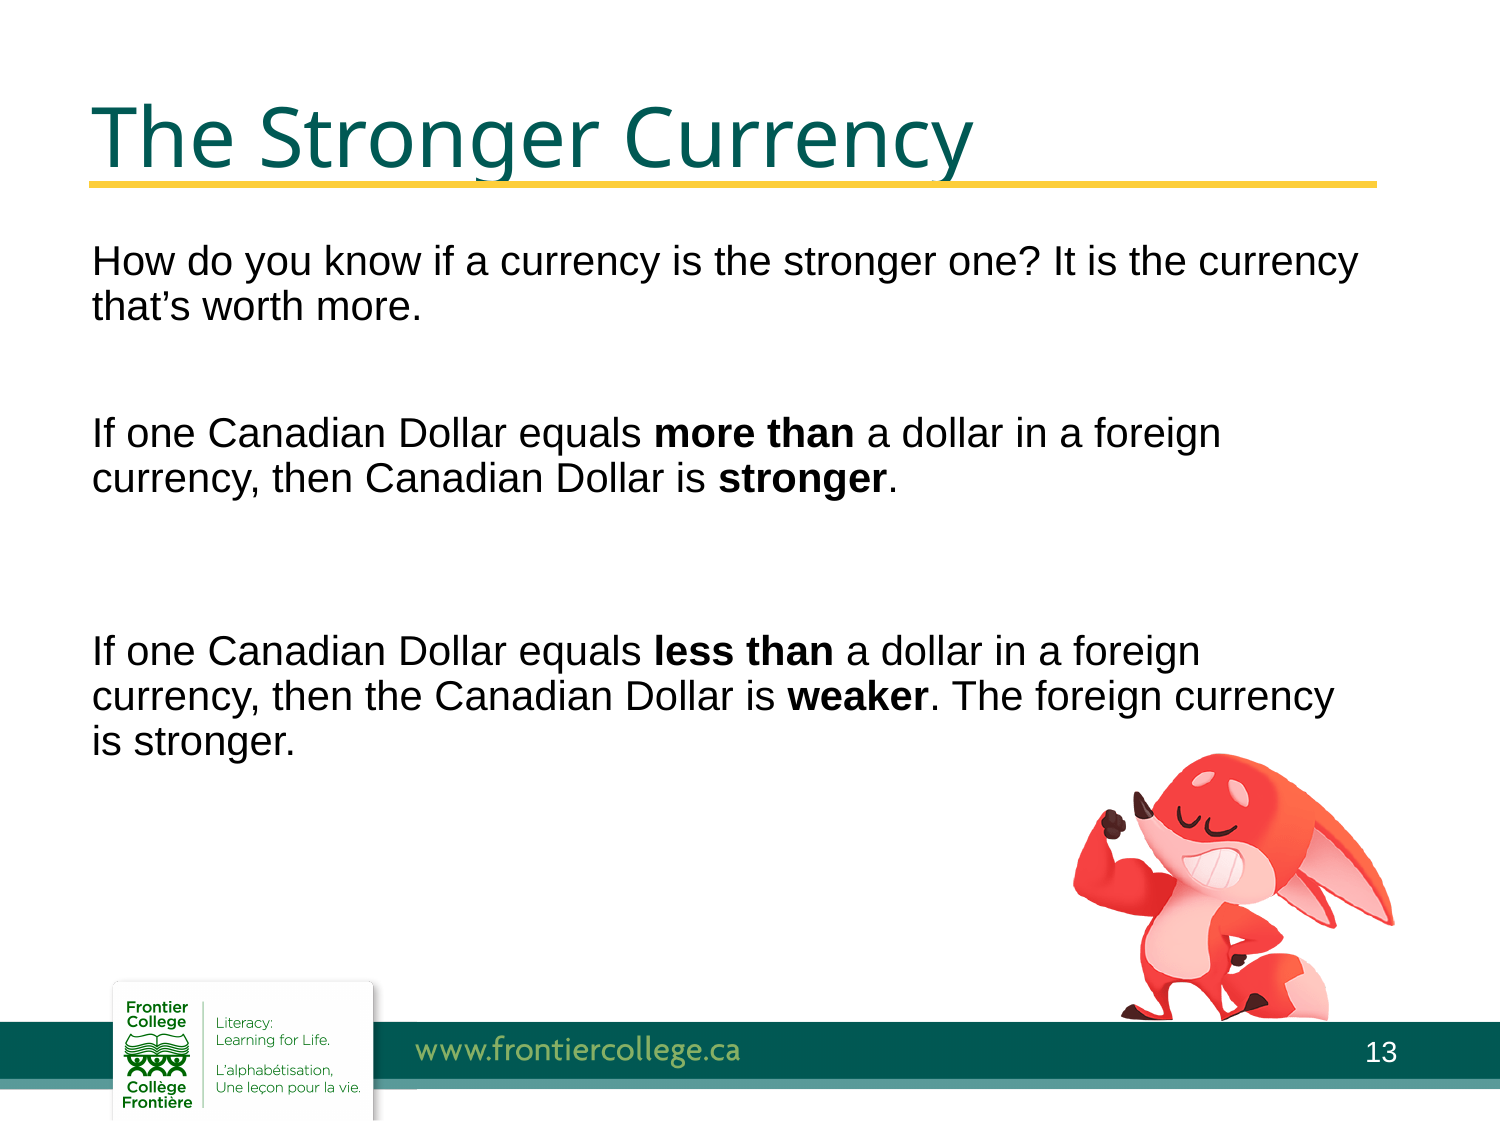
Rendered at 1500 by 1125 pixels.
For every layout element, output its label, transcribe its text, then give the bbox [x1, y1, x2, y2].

title The Stronger Currency [76, 87, 1377, 200]
list How do you know if a currency is the stronger one? It is the currency that’s worth more. If one Canadian Dollar equals more than a dollar in a foreign currency, then Canadian Dollar is stronger. If one Canadian Dollar equals less than a dollar in a foreign currency, then the Canadian Dollar is weaker. The foreign currency is stronger. [76, 231, 1377, 917]
picture [0, 706, 1500, 1121]
